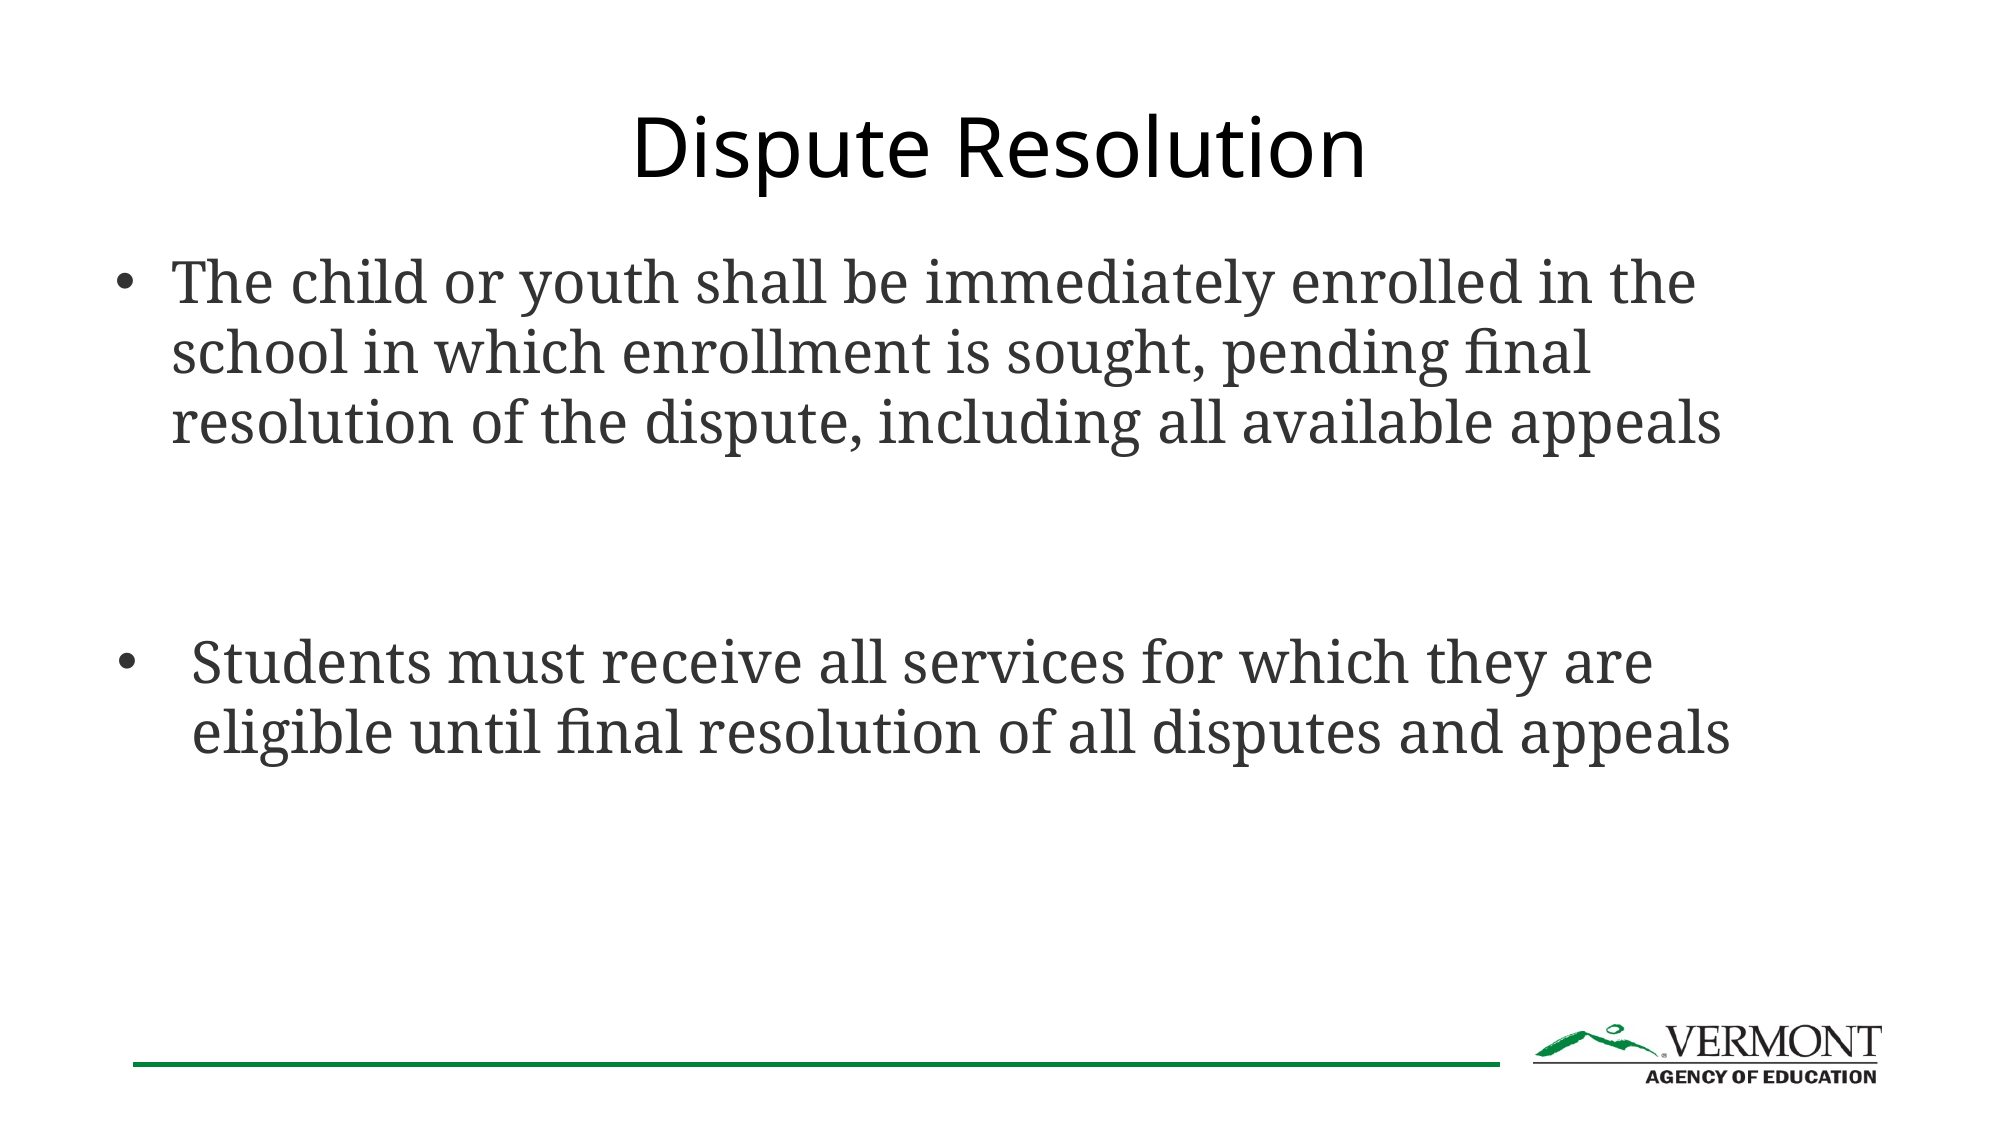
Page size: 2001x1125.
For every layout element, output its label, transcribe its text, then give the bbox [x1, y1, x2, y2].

title Dispute Resolution [99, 50, 1900, 238]
list The child or youth shall be immediately enrolled in the school in which enrollment is sought, pending final resolution of the dispute, including all available appeals Students must receive all services for which they are eligible until final resolution of all disputes and appeals [99, 237, 1884, 950]
picture [1533, 1024, 1882, 1101]
